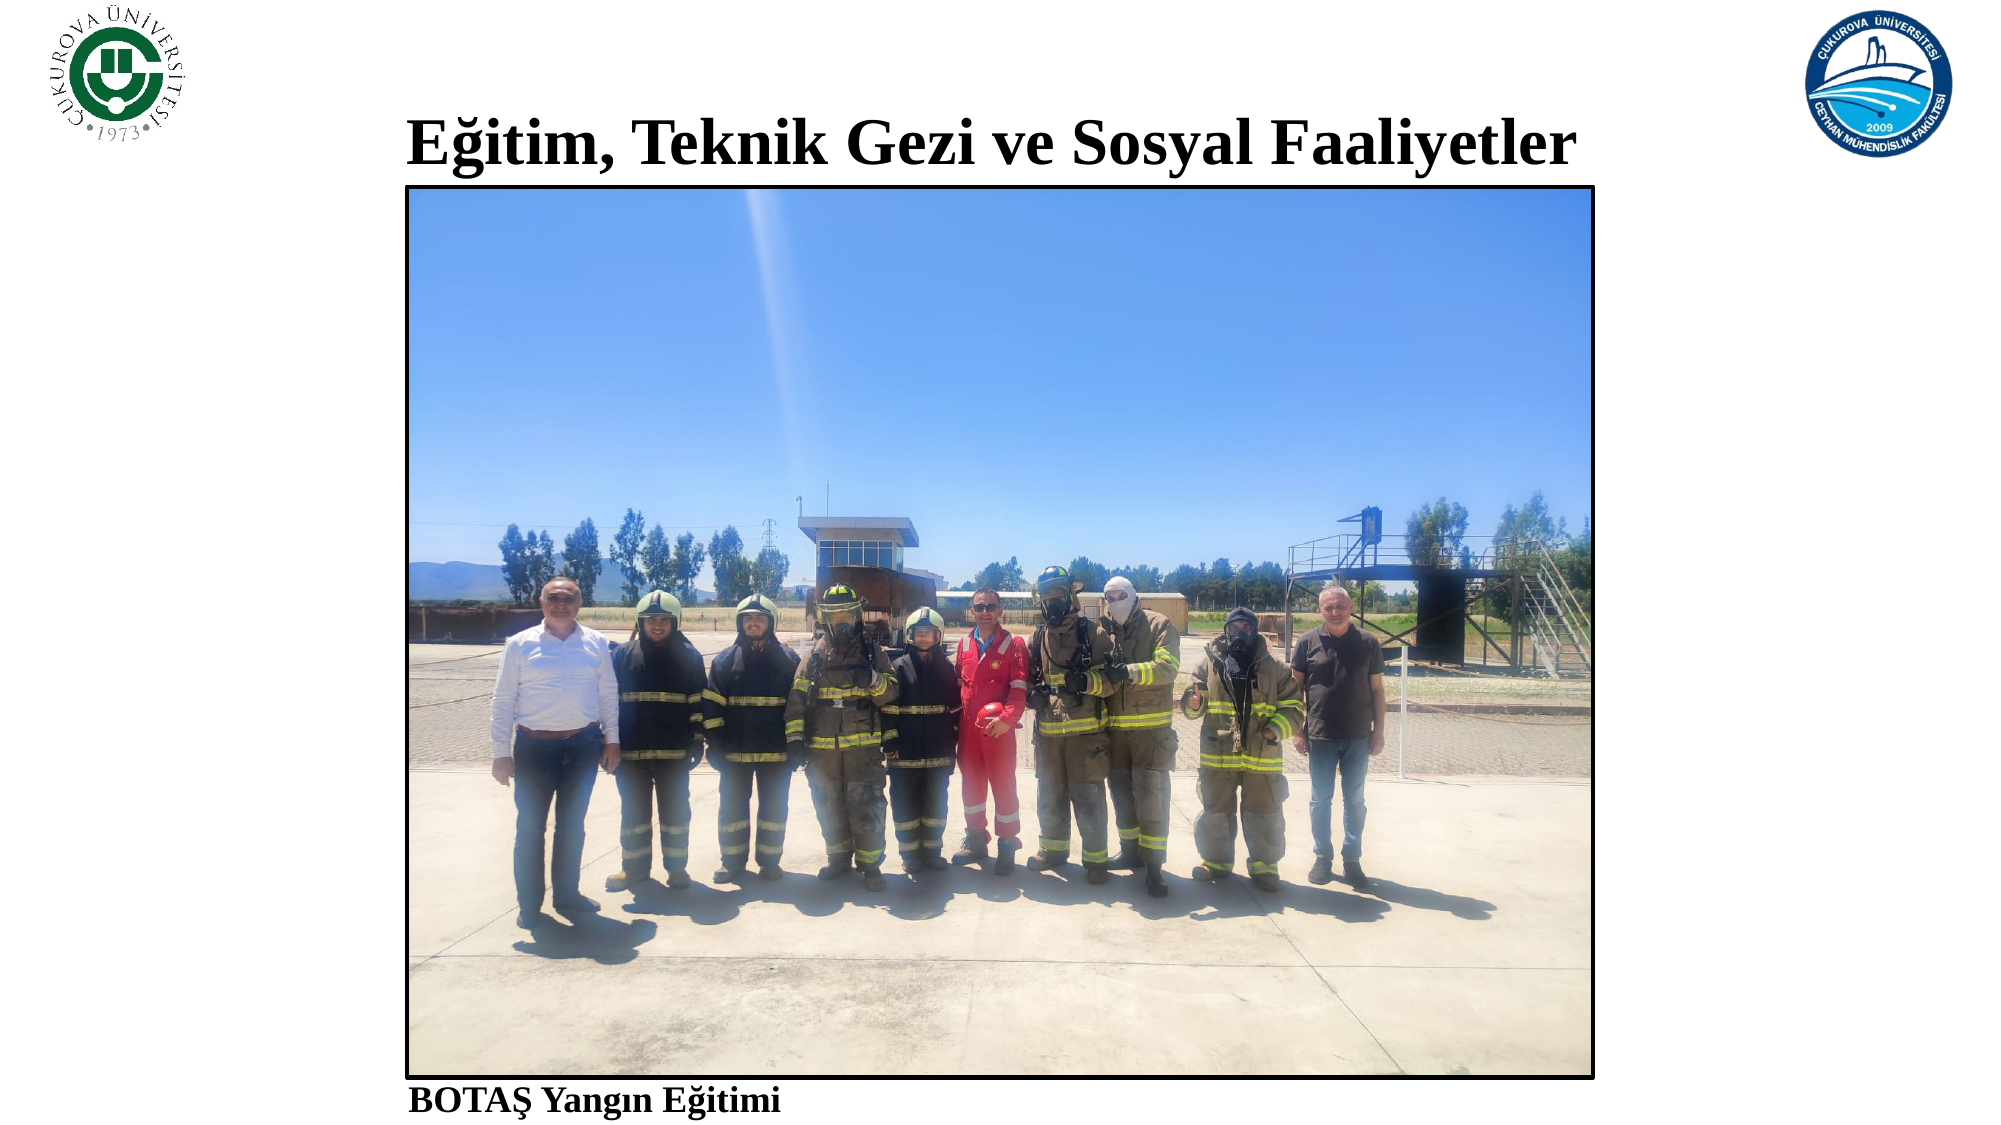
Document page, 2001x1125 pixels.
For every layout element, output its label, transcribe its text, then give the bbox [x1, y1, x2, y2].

title Eğitim, Teknik Gezi ve Sosyal Faaliyetler [406, 106, 1663, 180]
picture [1804, 9, 1953, 158]
text_box BOTAŞ Yangın Eğitimi [408, 1074, 1664, 1120]
picture [41, 0, 190, 148]
picture [409, 189, 1591, 1075]
